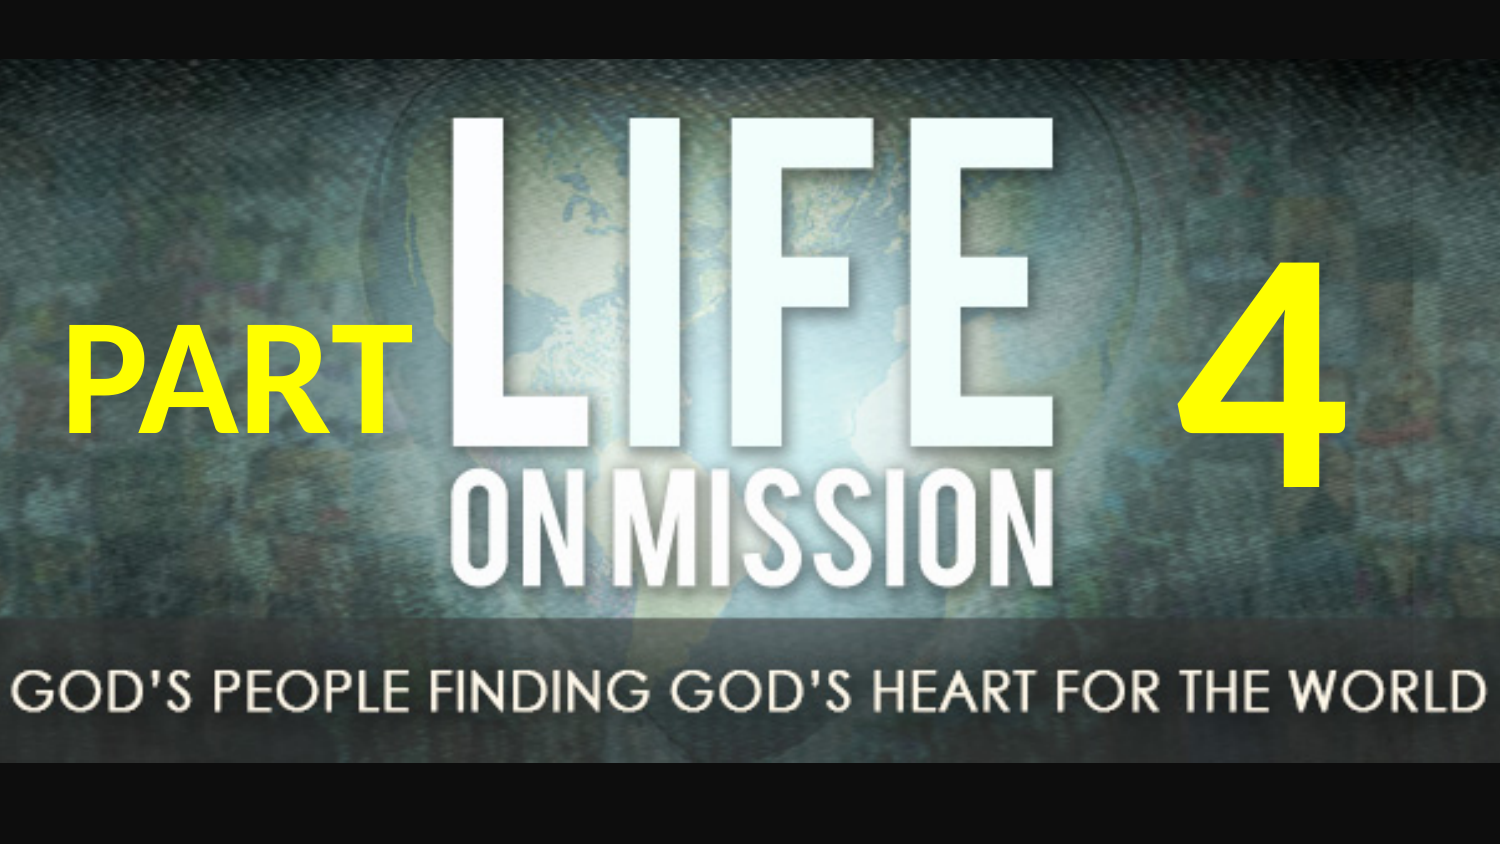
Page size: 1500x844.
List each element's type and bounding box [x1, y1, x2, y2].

picture [0, 59, 1500, 763]
